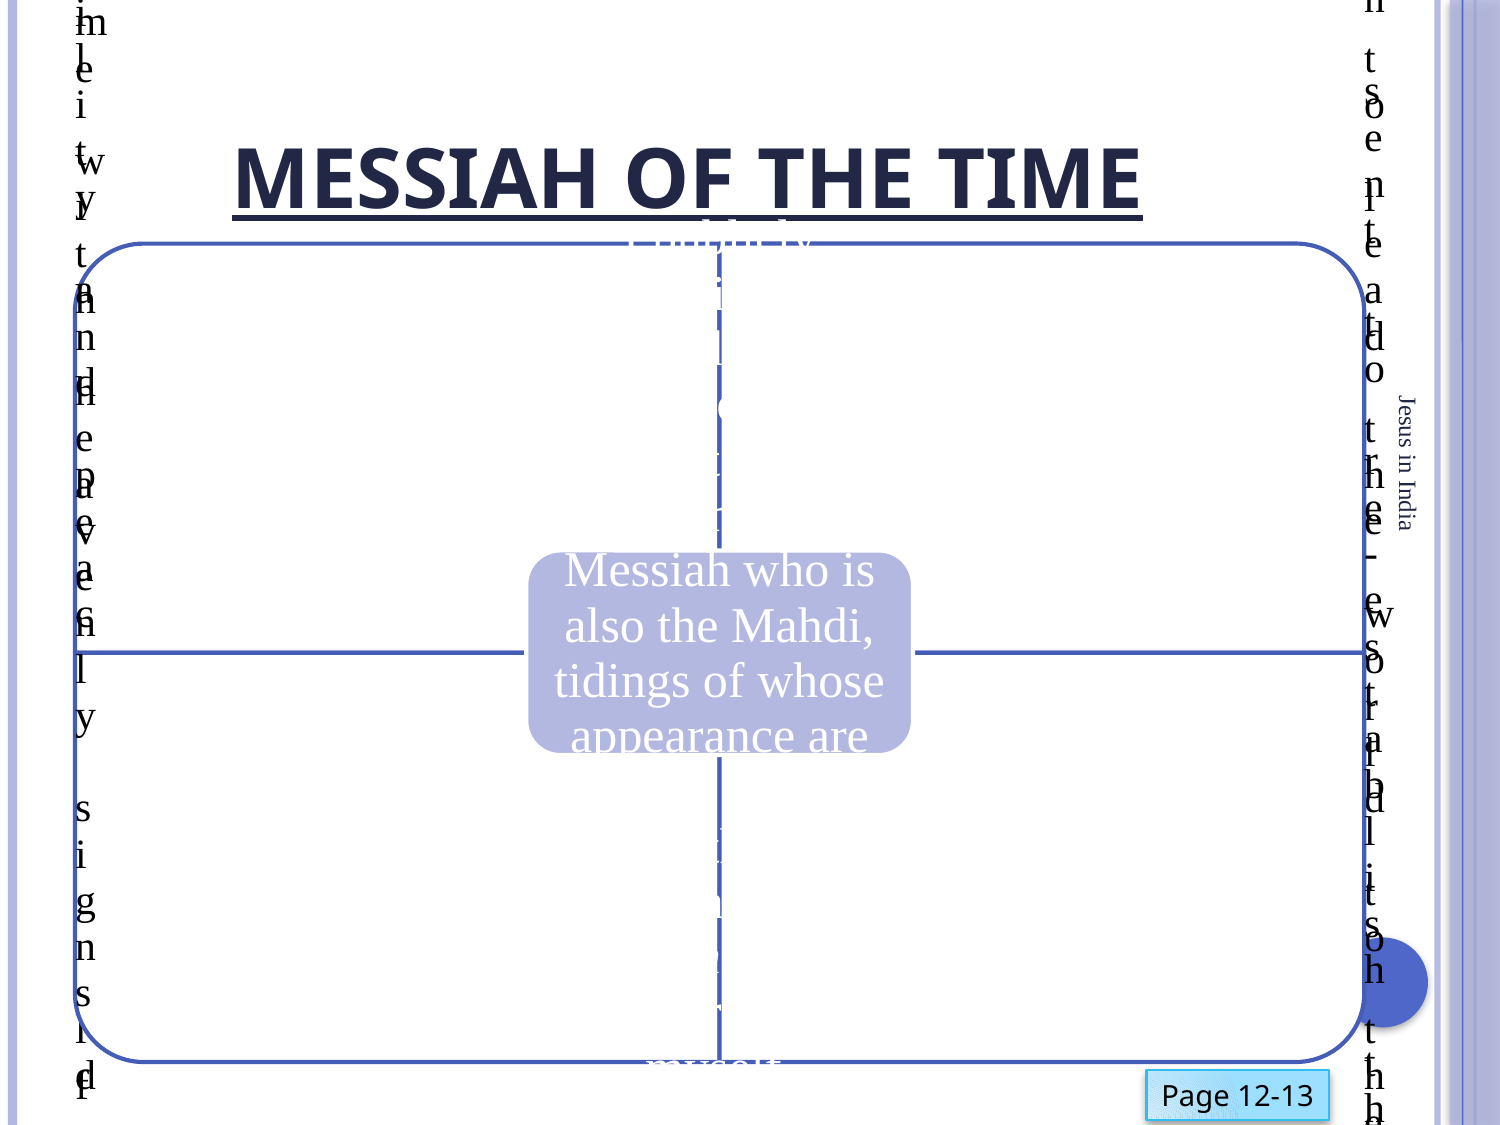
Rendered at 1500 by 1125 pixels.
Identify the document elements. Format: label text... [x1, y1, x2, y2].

title Messiah of the time [75, 45, 1300, 233]
text_box Page 12-13 [1145, 1071, 1330, 1121]
footer Jesus in India [1379, 380, 1440, 906]
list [74, 242, 1365, 1063]
